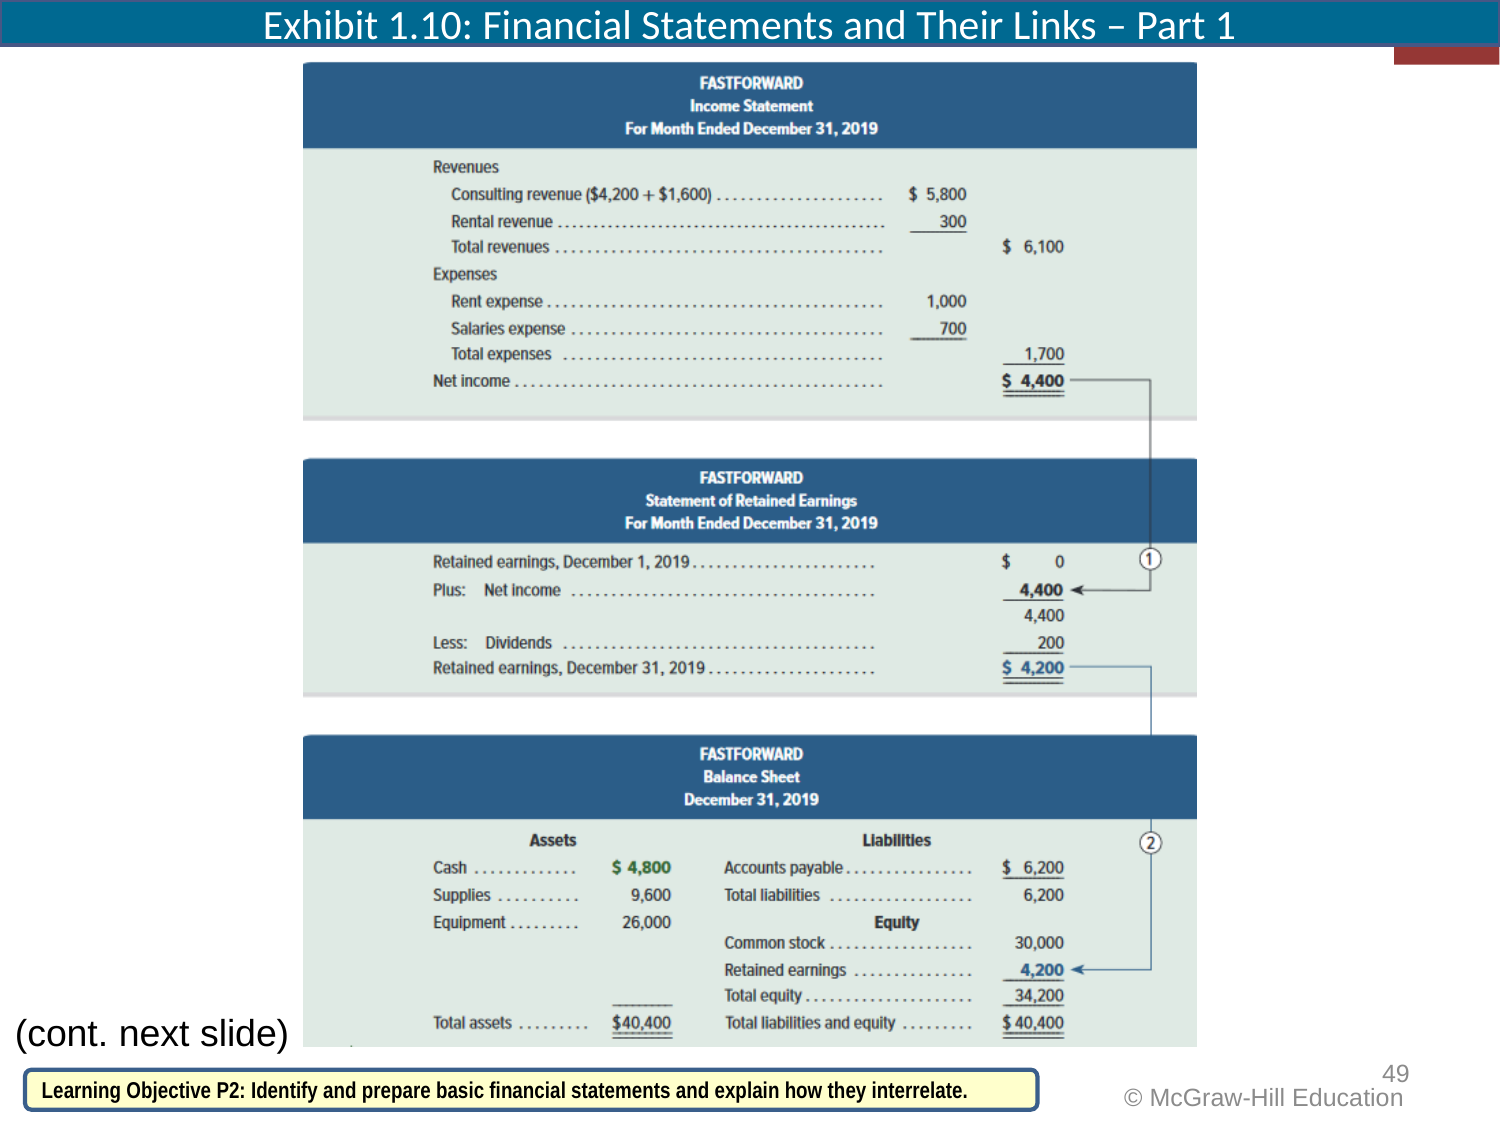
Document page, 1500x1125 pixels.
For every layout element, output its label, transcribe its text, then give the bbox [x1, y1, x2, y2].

text_box © McGraw-Hill Education [1109, 1073, 1447, 1115]
picture [303, 61, 1197, 1047]
text_box (cont. next slide) [0, 1001, 325, 1061]
slide_number 49 [1074, 1042, 1425, 1103]
title Exhibit 1.10: Financial Statements and Their Links – Part 1 [74, 0, 1426, 96]
text_box Learning Objective P2: Identify and prepare basic financial statements and explain how they interrelate. [24, 1069, 1038, 1110]
